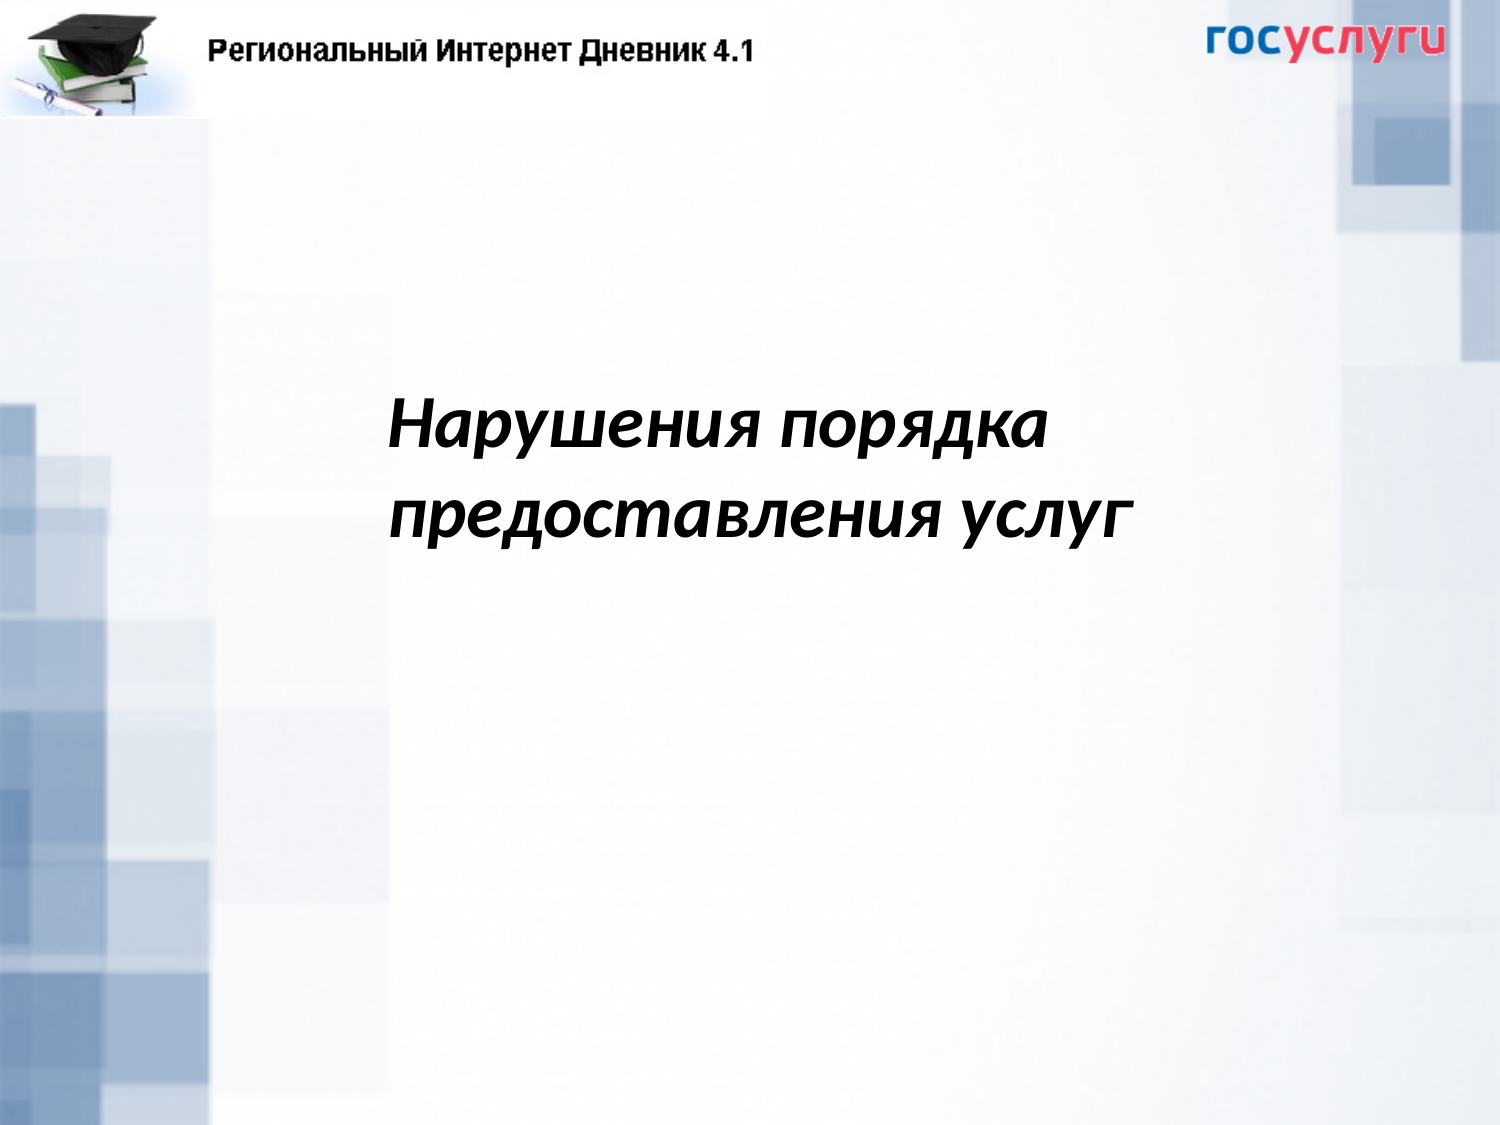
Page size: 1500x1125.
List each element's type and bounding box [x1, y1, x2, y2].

text_box [0, 0, 1459, 119]
picture [0, 0, 1500, 1125]
